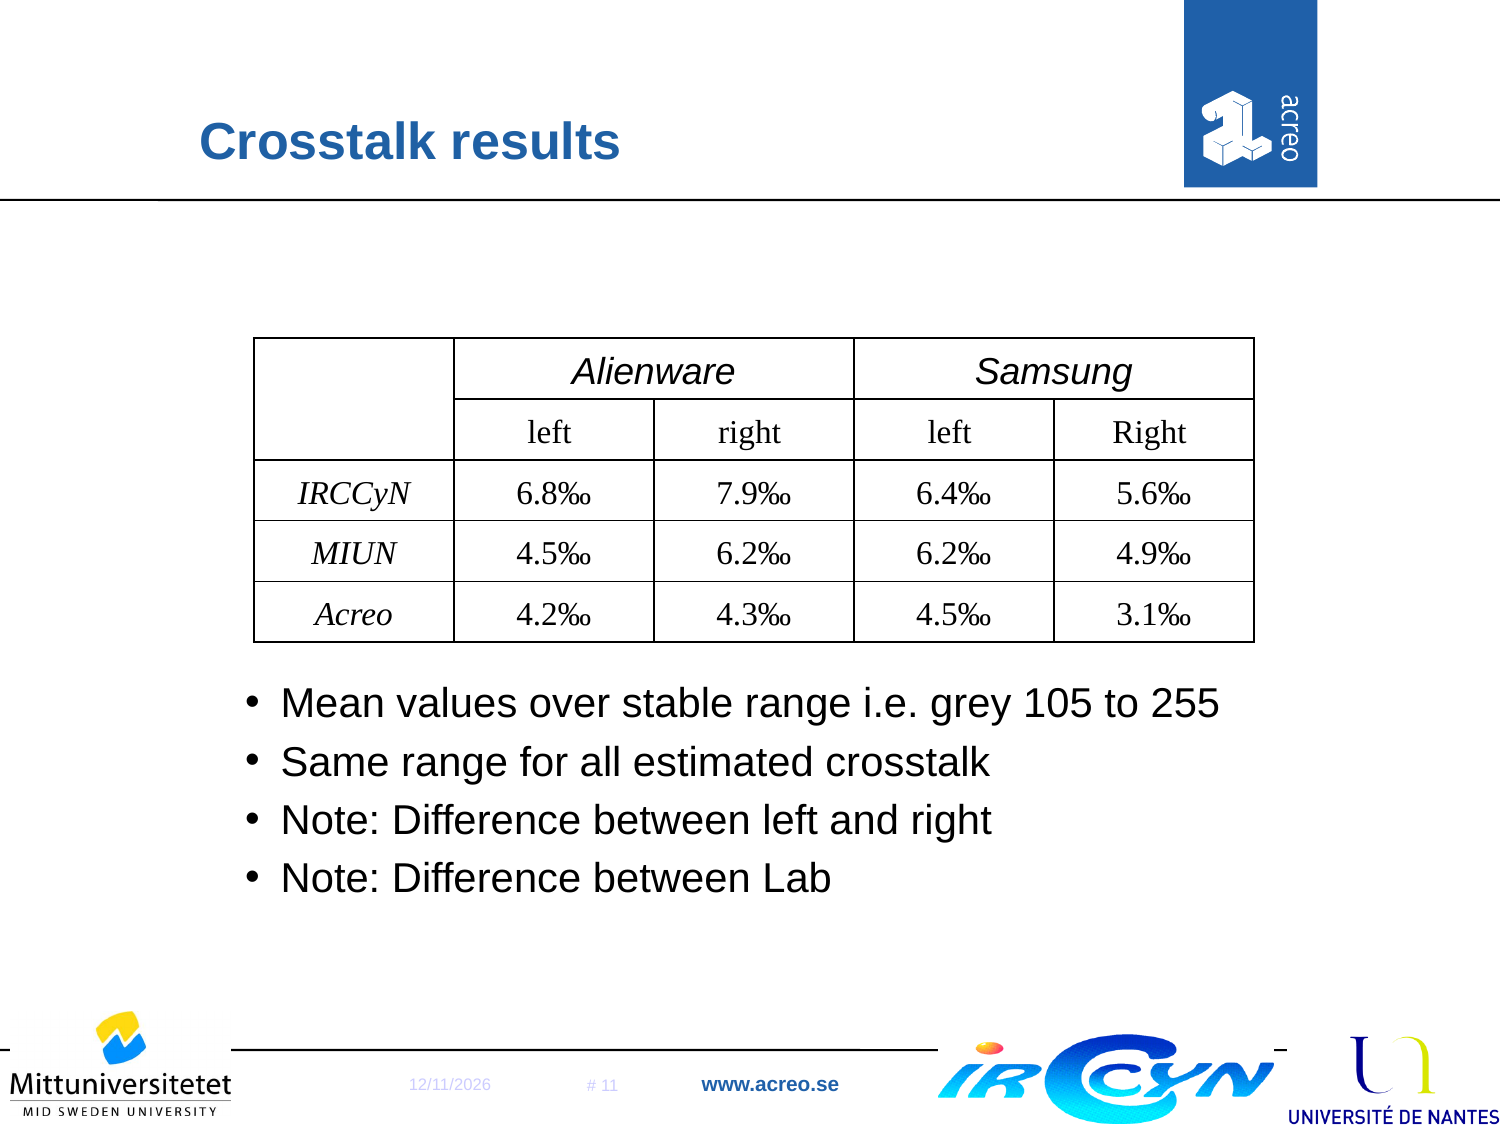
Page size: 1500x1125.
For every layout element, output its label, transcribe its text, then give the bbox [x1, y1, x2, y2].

table_cell 4.5‰ [455, 521, 653, 581]
table_cell 4.2‰ [455, 582, 653, 641]
table_cell Right [1055, 400, 1253, 459]
text_box Mean values over stable range i.e. grey 105 to 255 Same range for all estimated crosstalk Note: Difference between left and right Note: Difference between Lab [230, 668, 1400, 894]
table_header [255, 339, 453, 459]
table_cell 6.2‰ [855, 521, 1053, 581]
picture [1287, 1034, 1500, 1125]
table_header Alienware [455, 339, 853, 398]
table_cell 6.4‰ [855, 461, 1053, 520]
table_header Samsung [855, 339, 1253, 398]
table_cell right [655, 400, 853, 459]
list [174, 262, 1338, 1001]
picture [938, 1034, 1274, 1124]
table_cell MIUN [255, 521, 453, 581]
table_cell 6.8‰ [455, 461, 653, 520]
text_box [206, 243, 1376, 976]
table_cell 4.3‰ [655, 582, 853, 641]
table_cell 5.6‰ [1055, 461, 1253, 520]
table_cell 4.9‰ [1055, 521, 1253, 581]
table_cell Acreo [255, 582, 453, 641]
table_cell left [455, 400, 653, 459]
table_cell IRCCyN [255, 461, 453, 520]
table_cell 6.2‰ [655, 521, 853, 581]
table_cell 7.9‰ [655, 461, 853, 520]
table_cell left [855, 400, 1053, 459]
picture [10, 1011, 231, 1116]
title Crosstalk results [184, 99, 1205, 201]
table_cell 4.5‰ [855, 582, 1053, 641]
table_cell 3.1‰ [1055, 582, 1253, 641]
